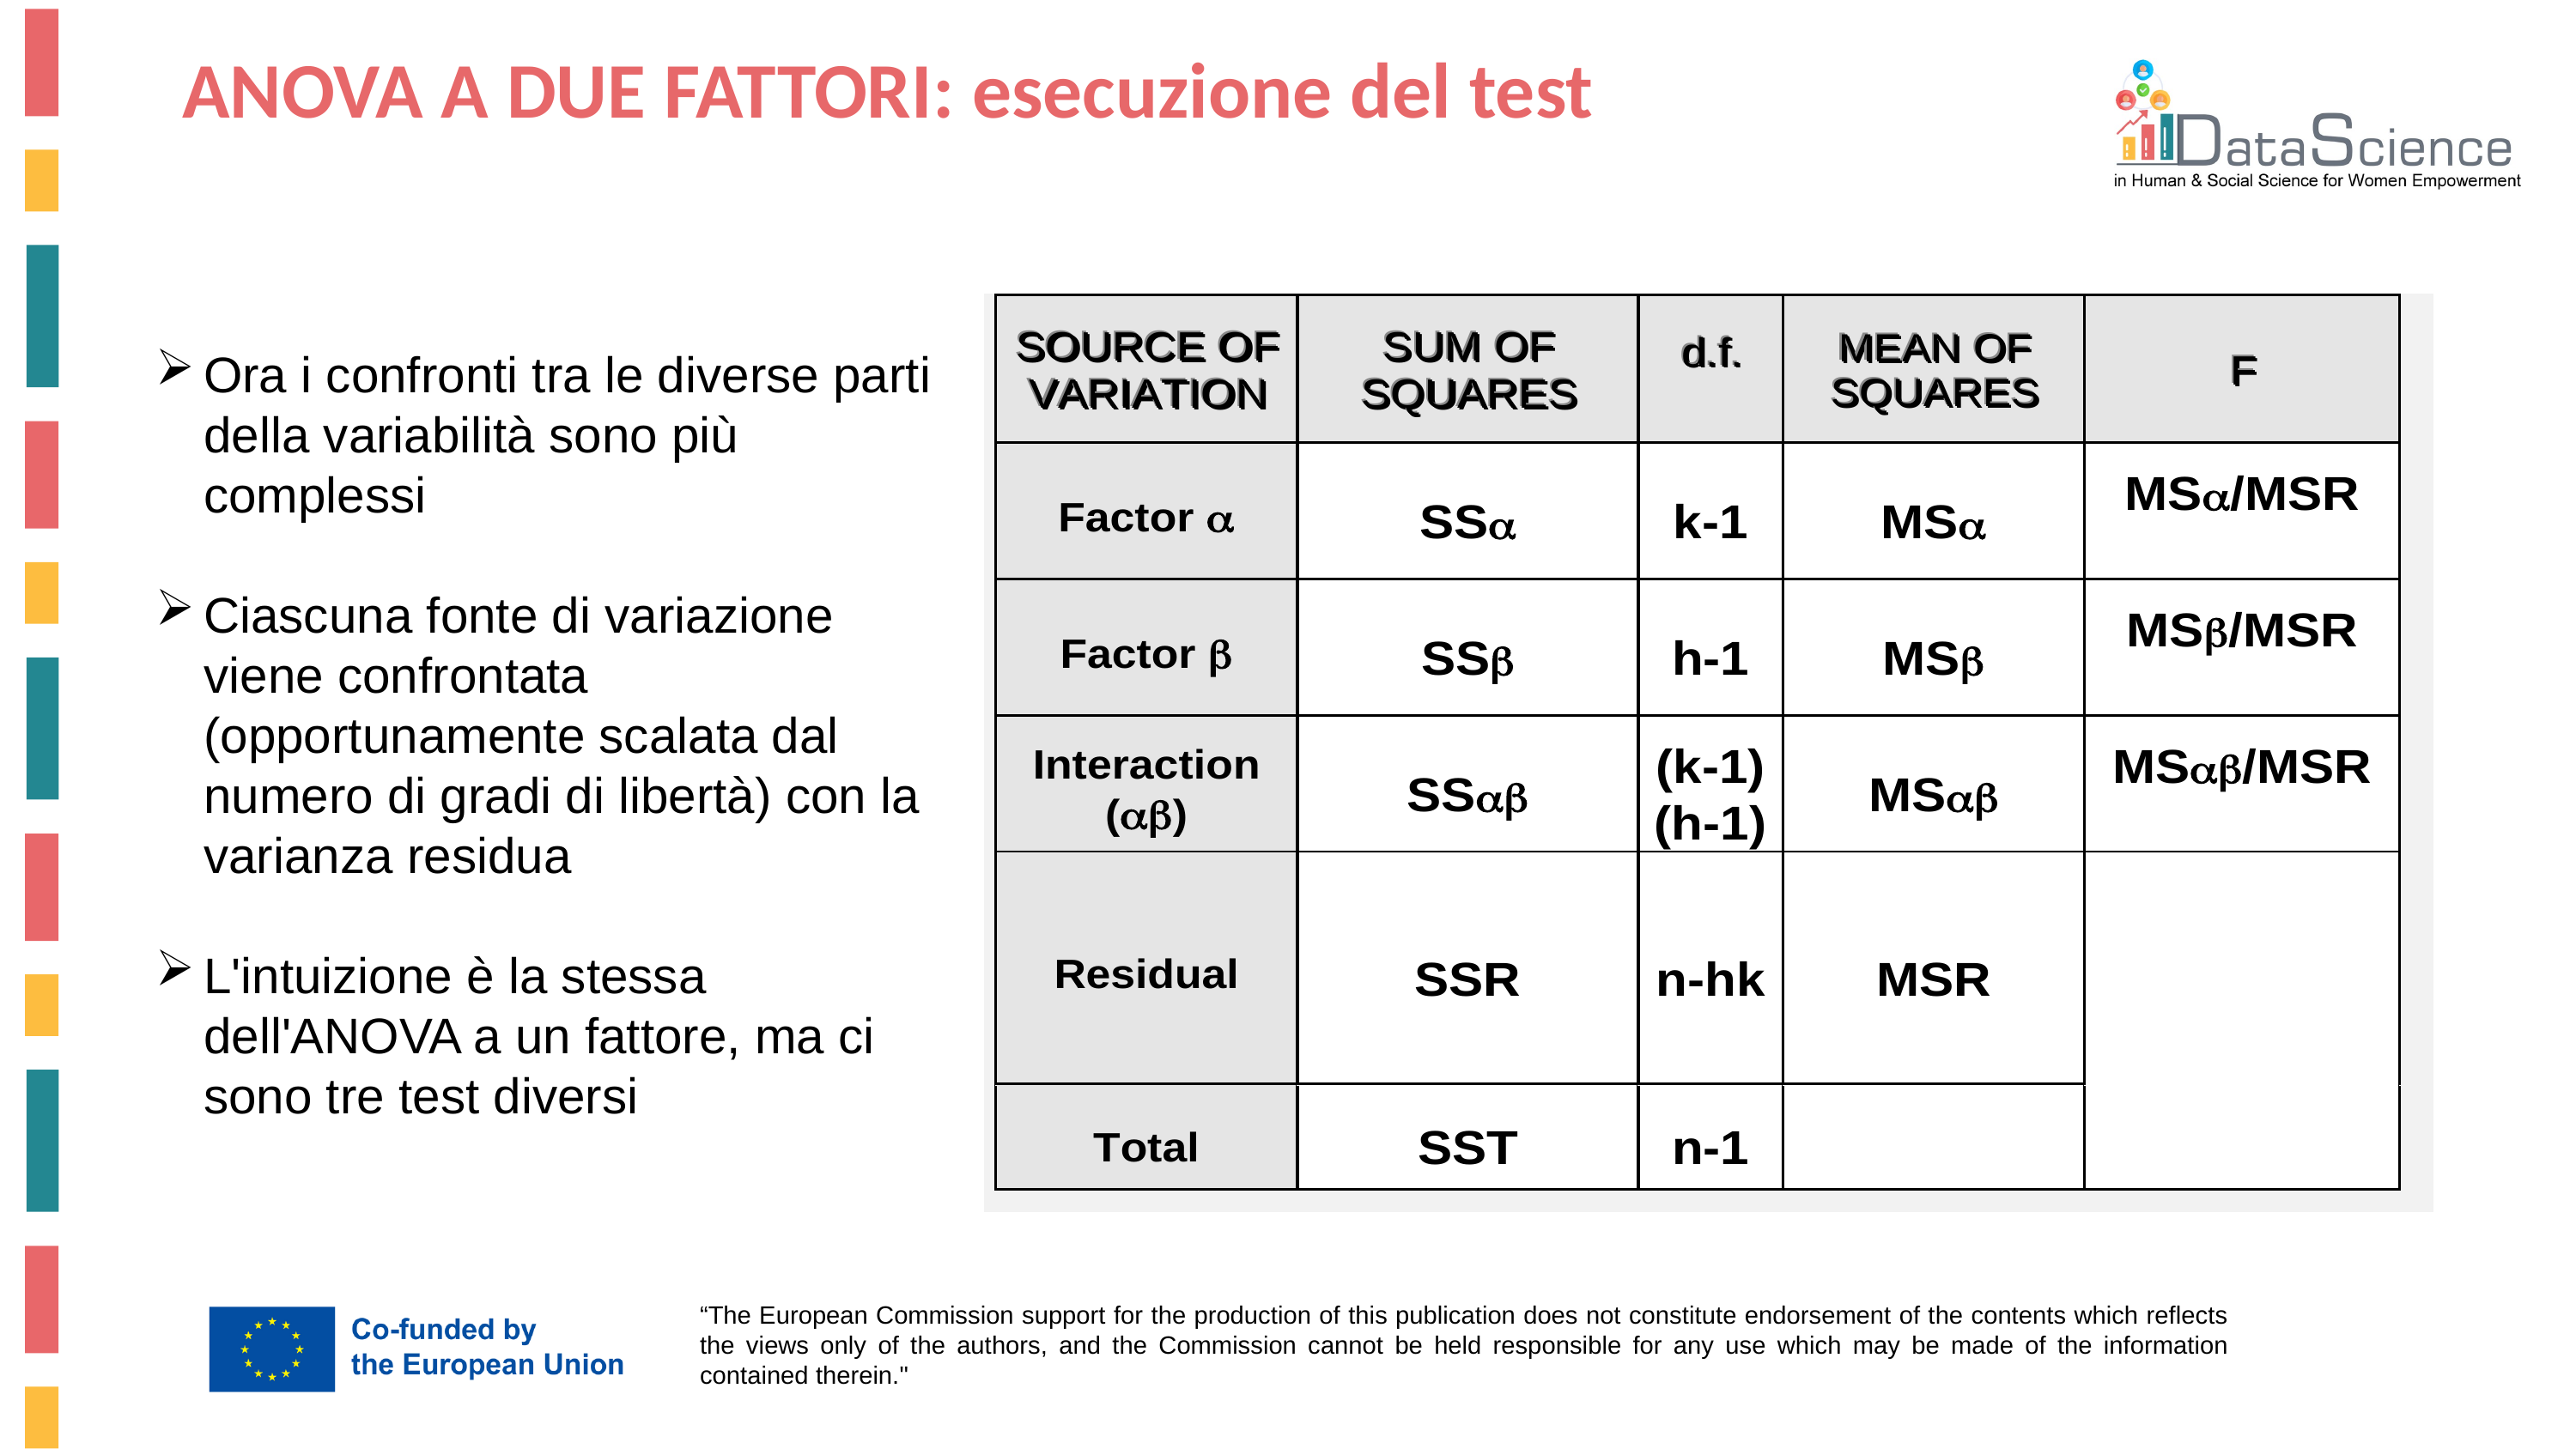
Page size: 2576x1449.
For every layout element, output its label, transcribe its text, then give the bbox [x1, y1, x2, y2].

text_box Ora i confronti tra le diverse parti della variabilità sono più complessi Ciascuna fonte di variazione viene confrontata (opportunamente scalata dal numero di gradi di libertà) con la varianza residua L'intuizione è la stessa dell'ANOVA a un fattore, ma ci sono tre test diversi [143, 336, 949, 1131]
picture [204, 1301, 655, 1397]
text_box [983, 293, 2433, 1213]
text_box ANOVA A DUE FATTORI: esecuzione del test [169, 32, 2044, 140]
picture [2114, 58, 2522, 191]
